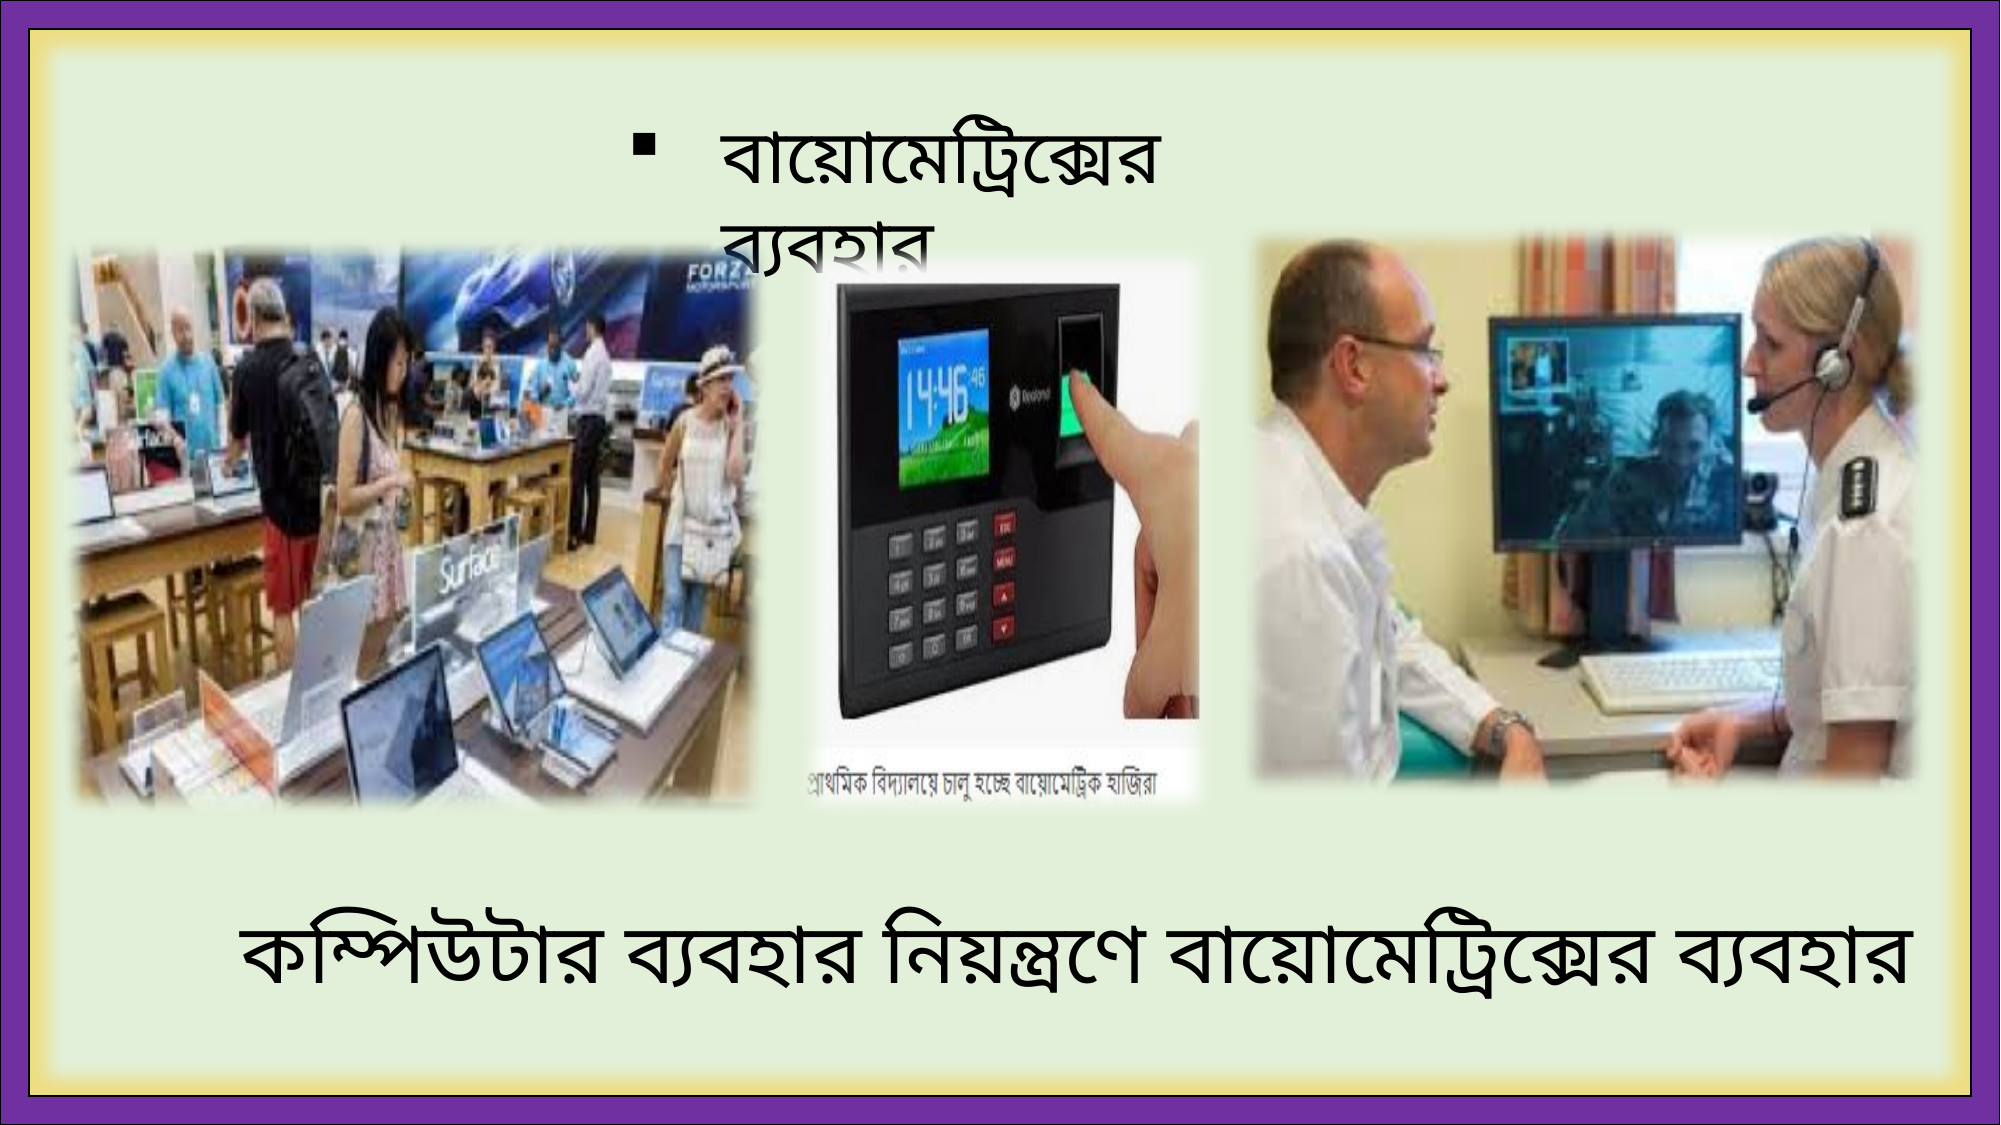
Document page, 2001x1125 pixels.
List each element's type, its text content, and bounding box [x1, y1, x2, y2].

picture [1239, 221, 1929, 796]
picture [61, 236, 768, 816]
text_box [0, 0, 2000, 1125]
text_box কম্পিউটার ব্যবহার নিয়ন্ত্রণে বায়োমেট্রিক্সের ব্যবহার [226, 893, 1928, 1008]
picture [796, 241, 1216, 820]
text_box বায়োমেট্রিক্সের ব্যবহার [612, 100, 1370, 296]
